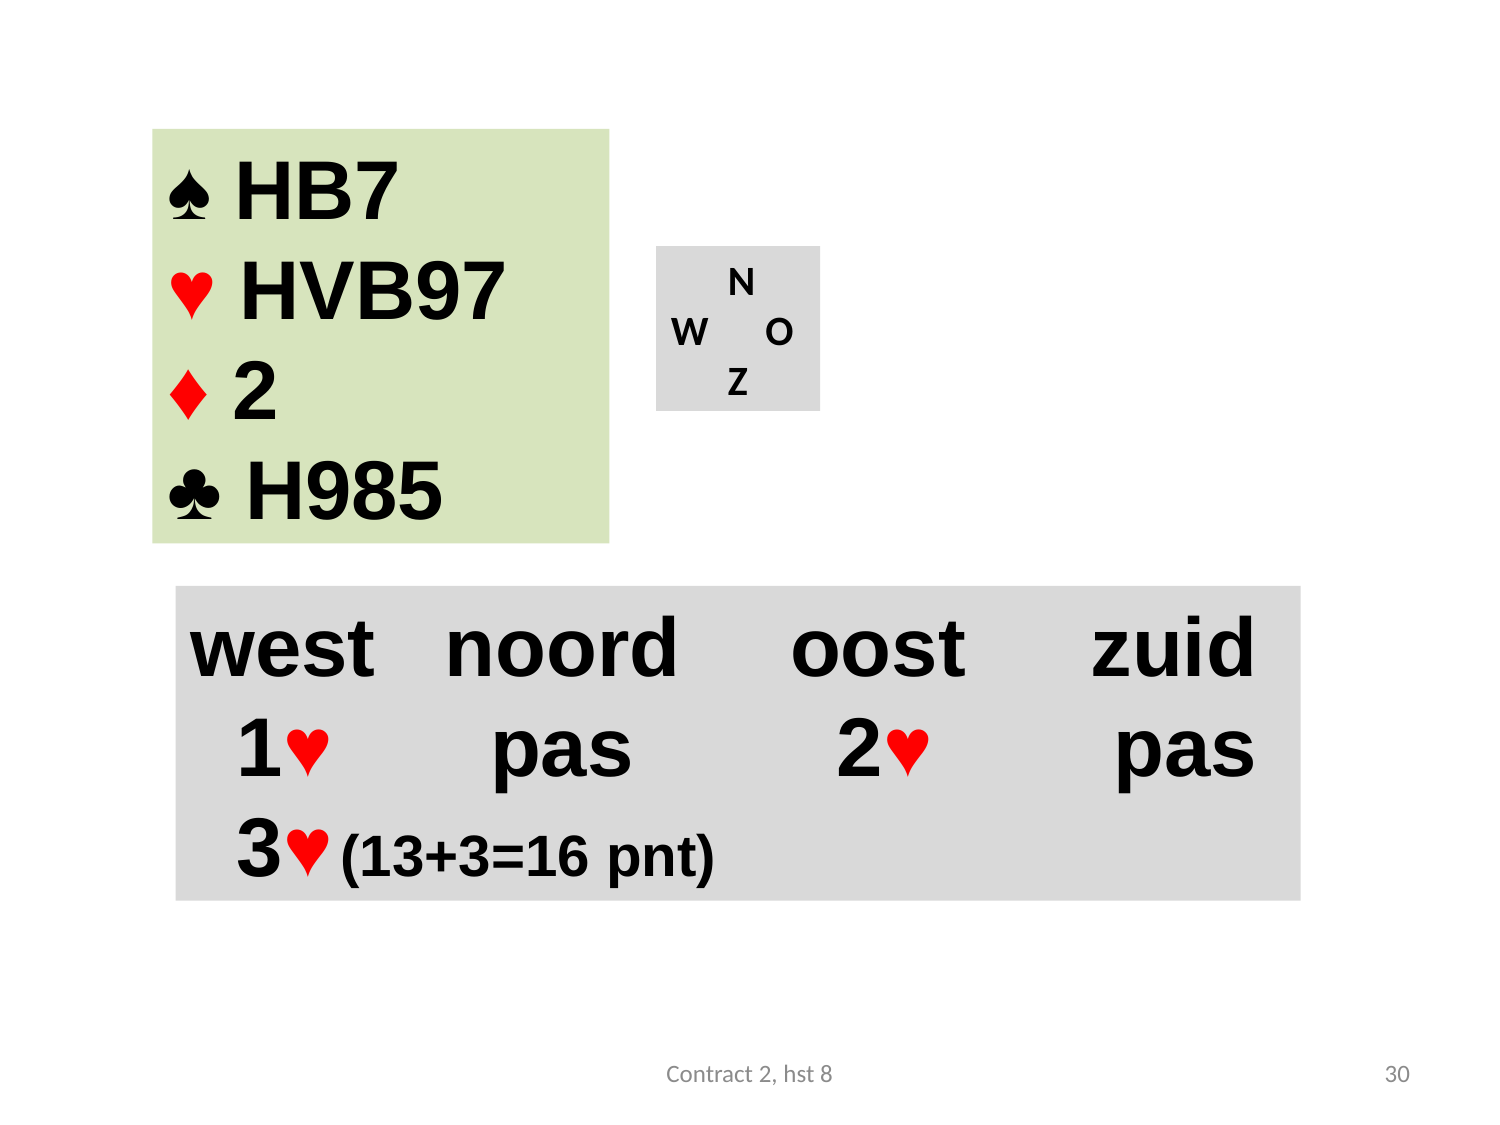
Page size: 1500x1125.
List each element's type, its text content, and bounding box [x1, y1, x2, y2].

text_box ♠ HB7 ♥ HVB97 ♦ 2 ♣ H985 [152, 128, 610, 544]
slide_number 30 [1074, 1042, 1425, 1103]
footer Contract 2, hst 8 [512, 1042, 988, 1103]
text_box N W O Z [656, 246, 821, 411]
text_box west noord oost zuid 1♥ pas 2♥ pas 3♥ (13+3=16 pnt) [175, 585, 1301, 901]
